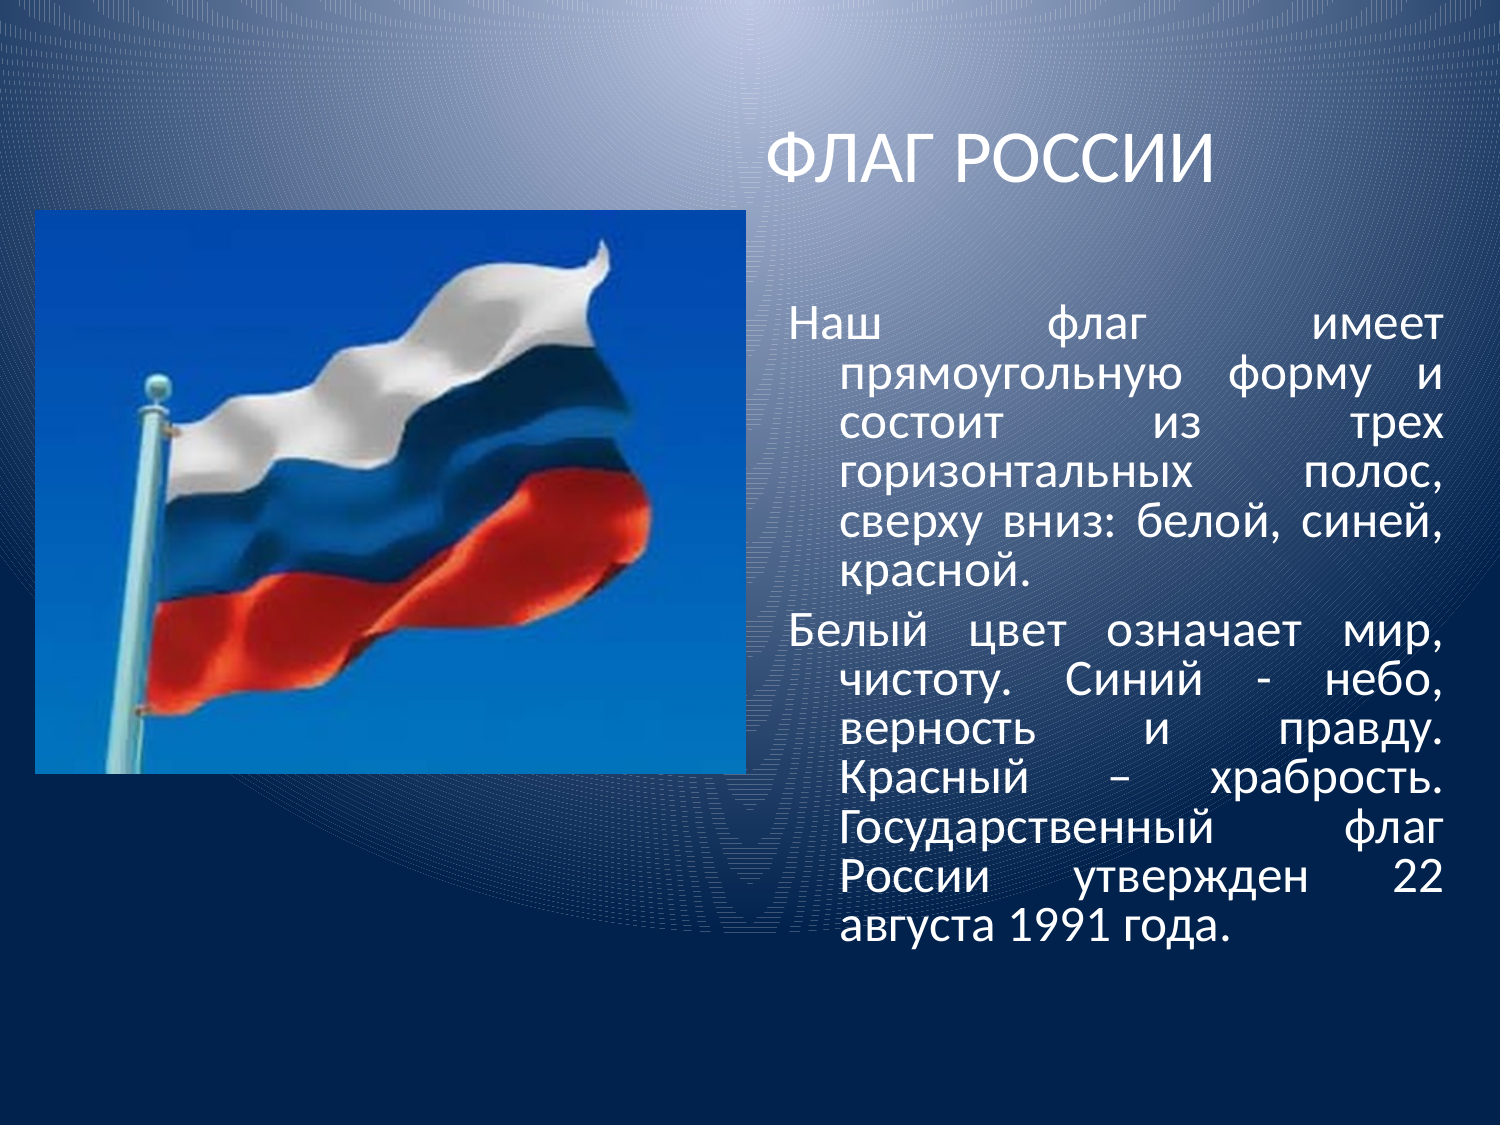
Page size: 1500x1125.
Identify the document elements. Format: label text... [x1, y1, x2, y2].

title Флаг России [316, 58, 1500, 247]
picture [34, 210, 746, 774]
list Наш флаг имеет прямоугольную форму и состоит из трех горизонтальных полос, сверху вниз: белой, синей, красной. Белый цвет означает мир, чистоту. Синий - небо, верность и правду. Красный – храбрость. Государственный флаг России утвержден 22 августа 1991 года. [773, 292, 1461, 966]
